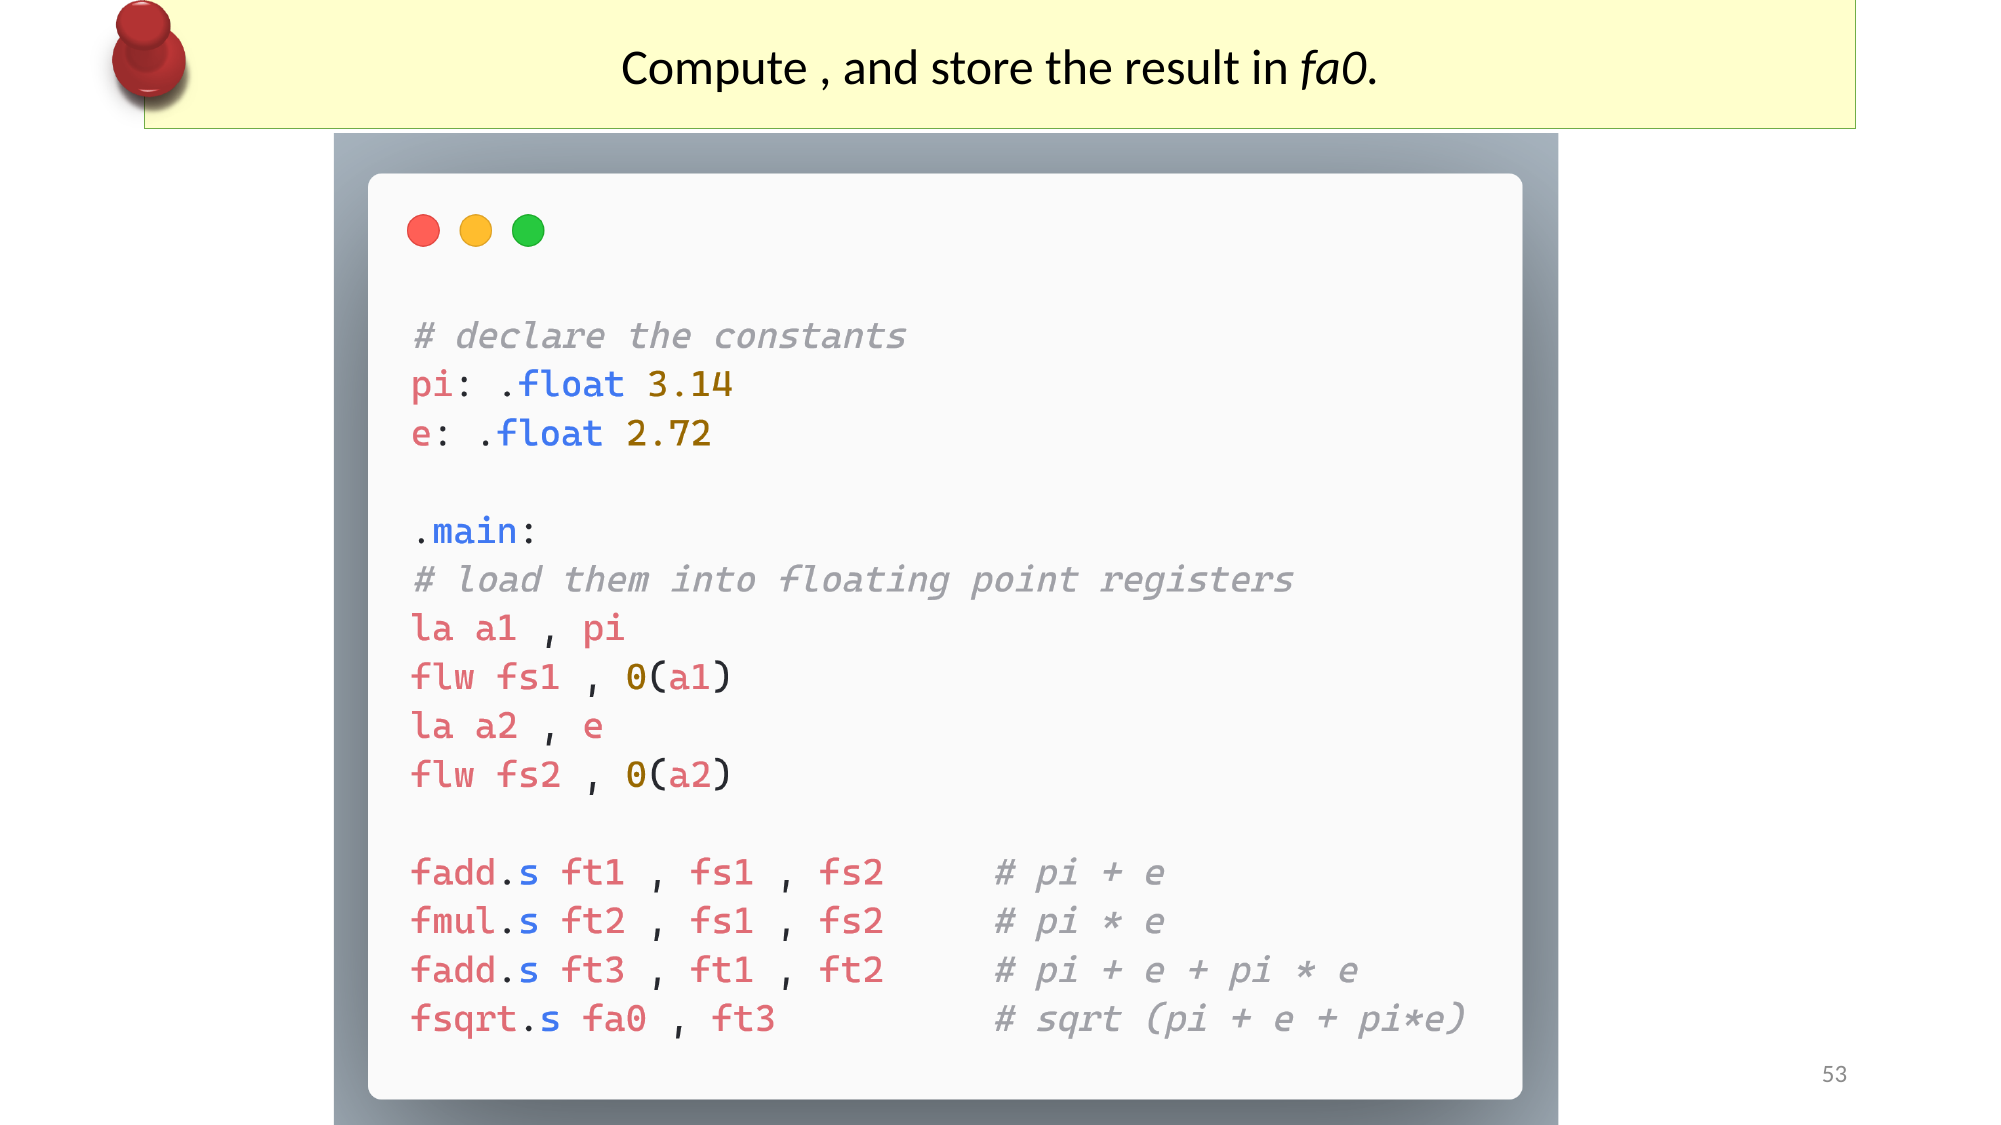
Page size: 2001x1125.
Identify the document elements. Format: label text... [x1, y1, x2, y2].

slide_number 53 [1559, 1042, 1863, 1103]
picture [333, 133, 1559, 1125]
picture [89, 0, 199, 129]
